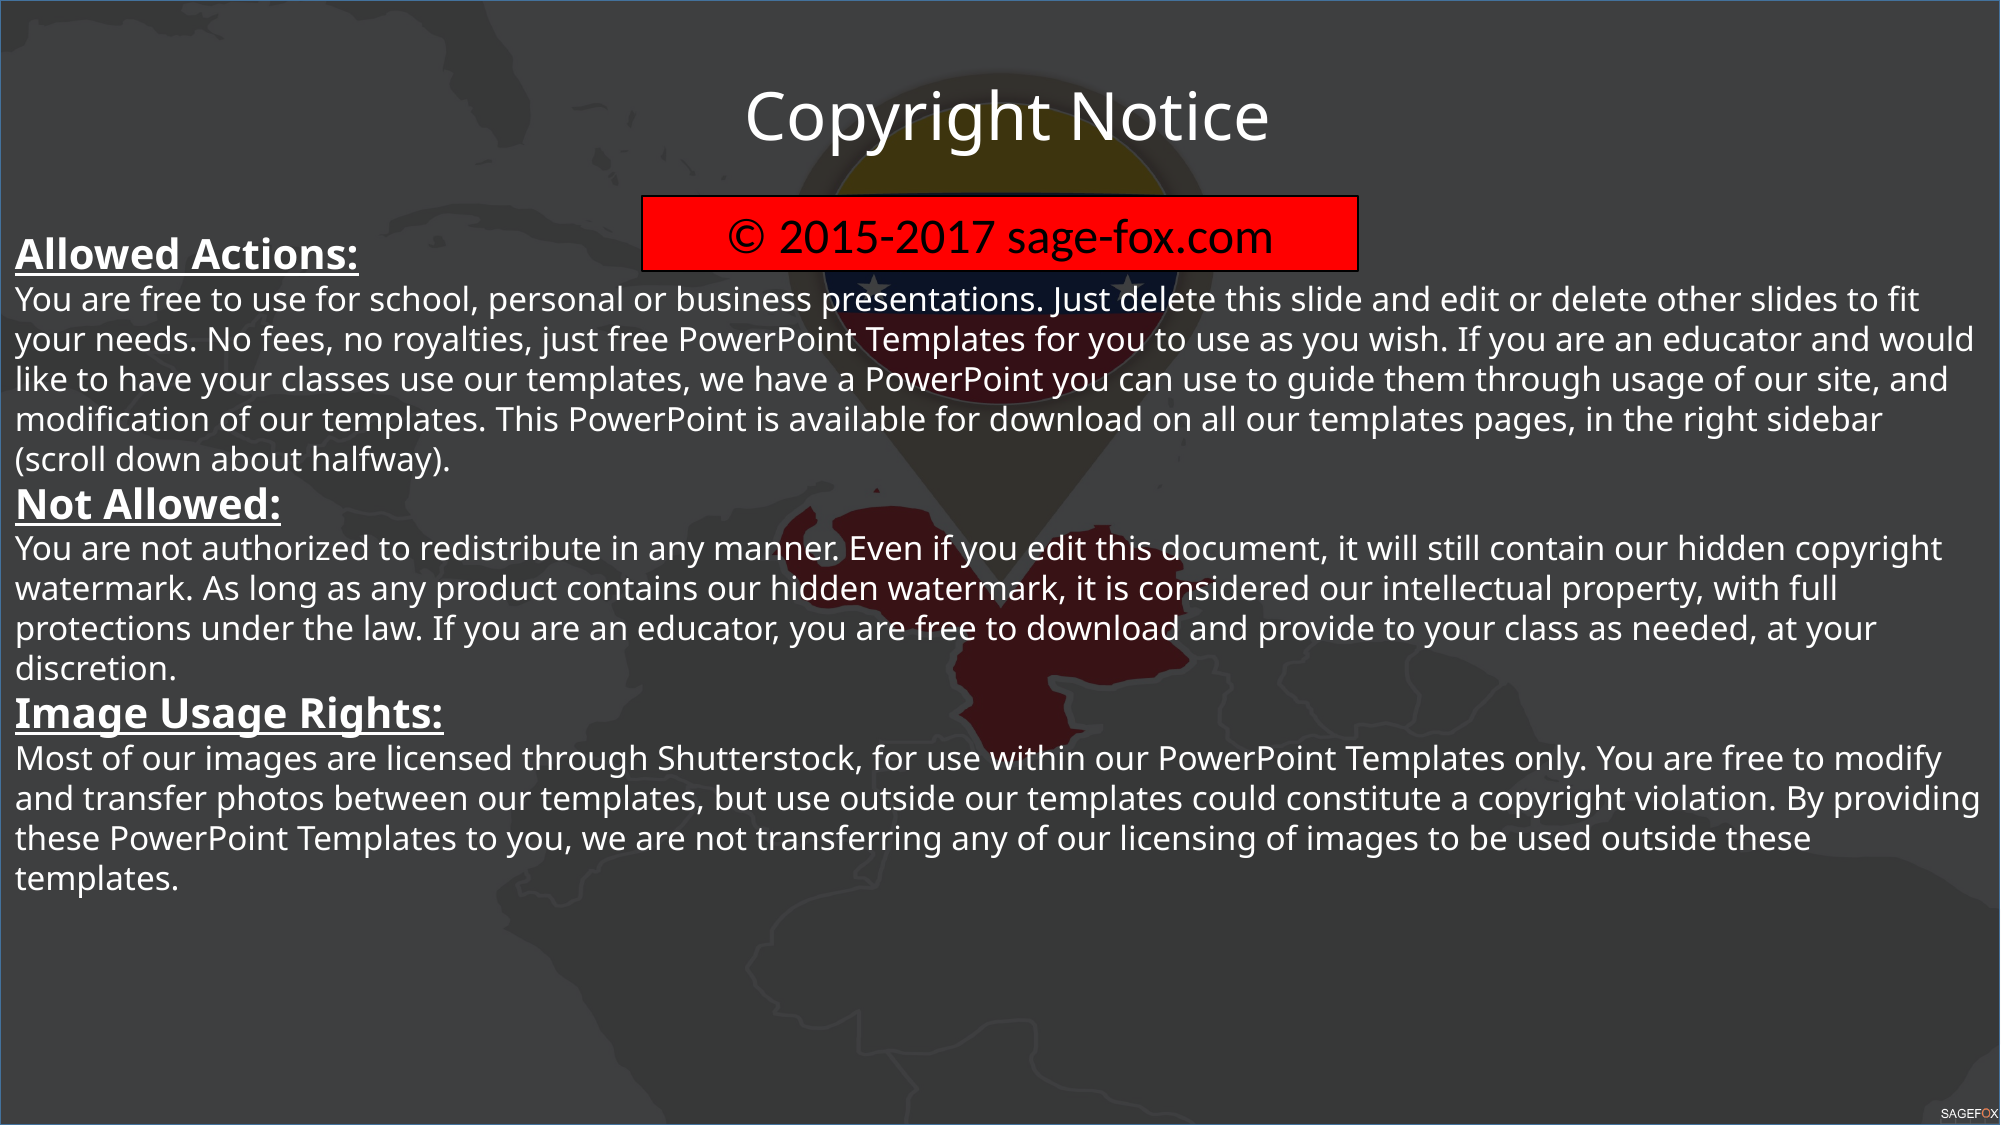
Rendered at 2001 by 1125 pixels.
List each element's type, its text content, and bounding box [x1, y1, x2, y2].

text_box Allowed Actions: You are free to use for school, personal or business presentations. Just delete this slide and edit or delete other slides to fit your needs. No fees, no royalties, just free PowerPoint Templates for you to use as you wish. If you are an educator and would like to have your classes use our templates, we have a PowerPoint you can use to guide them through usage of our site, and modification of our templates. This PowerPoint is available for download on all our templates pages, in the right sidebar (scroll down about halfway). Not Allowed: You are not authorized to redistribute in any manner. Even if you edit this document, it will still contain our hidden copyright watermark. As long as any product contains our hidden watermark, it is considered our intellectual property, with full protections under the law. If you are an educator, you are free to download and provide to your class as needed, at your discretion. Image Usage Rights: Most of our images are licensed through Shutterstock, for use within our PowerPoint Templates only. You are free to modify and transfer photos between our templates, but use outside our templates could constitute a copyright violation. By providing these PowerPoint Templates to you, we are not transferring any of our licensing of images to be used outside these templates. [0, 0, 2000, 1125]
text_box © 2015-2017 sage-fox.com [641, 196, 1358, 272]
title Copyright Notice [493, 60, 1524, 178]
